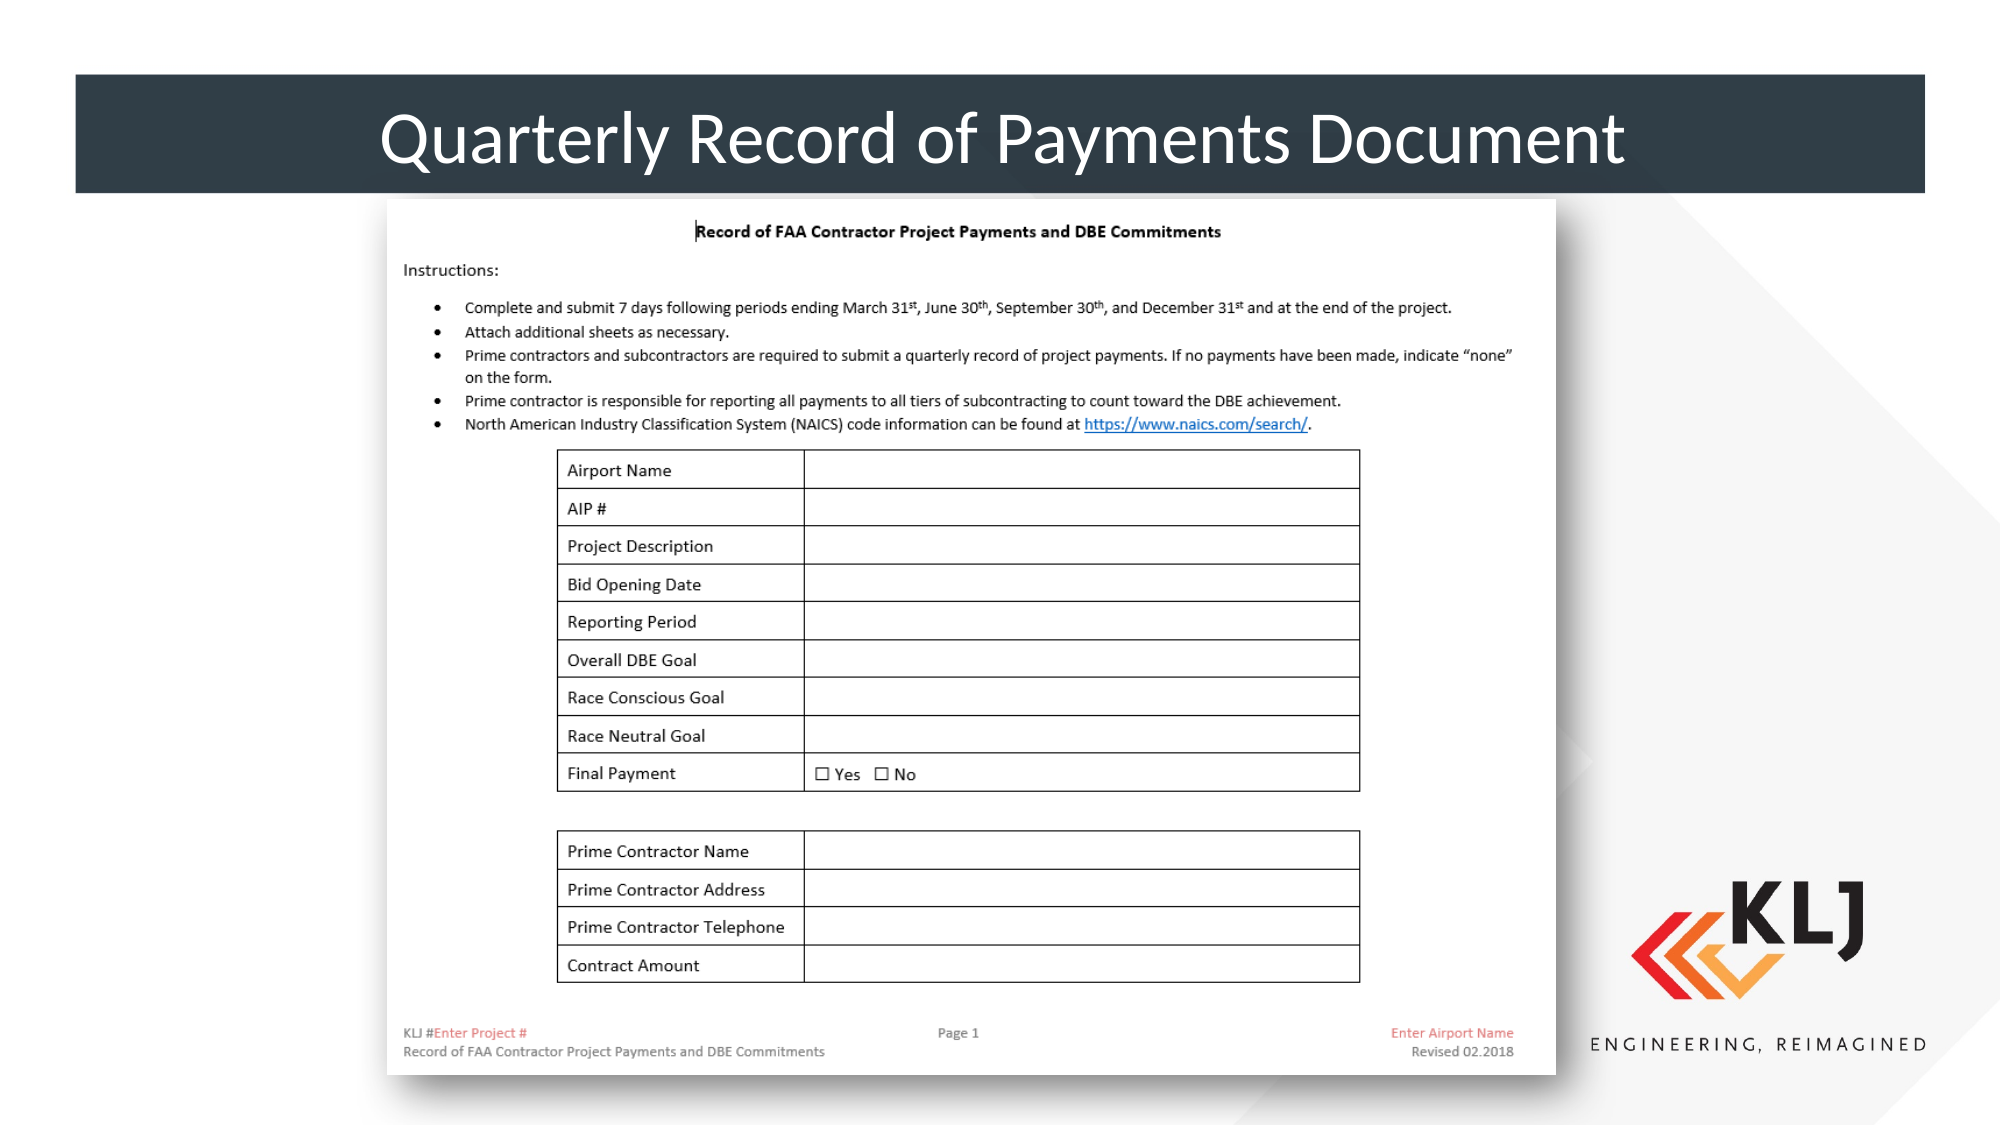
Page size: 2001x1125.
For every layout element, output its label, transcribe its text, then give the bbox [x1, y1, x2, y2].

title Quarterly Record of Payments Document [7, 50, 2000, 218]
picture [0, 0, 2000, 1125]
